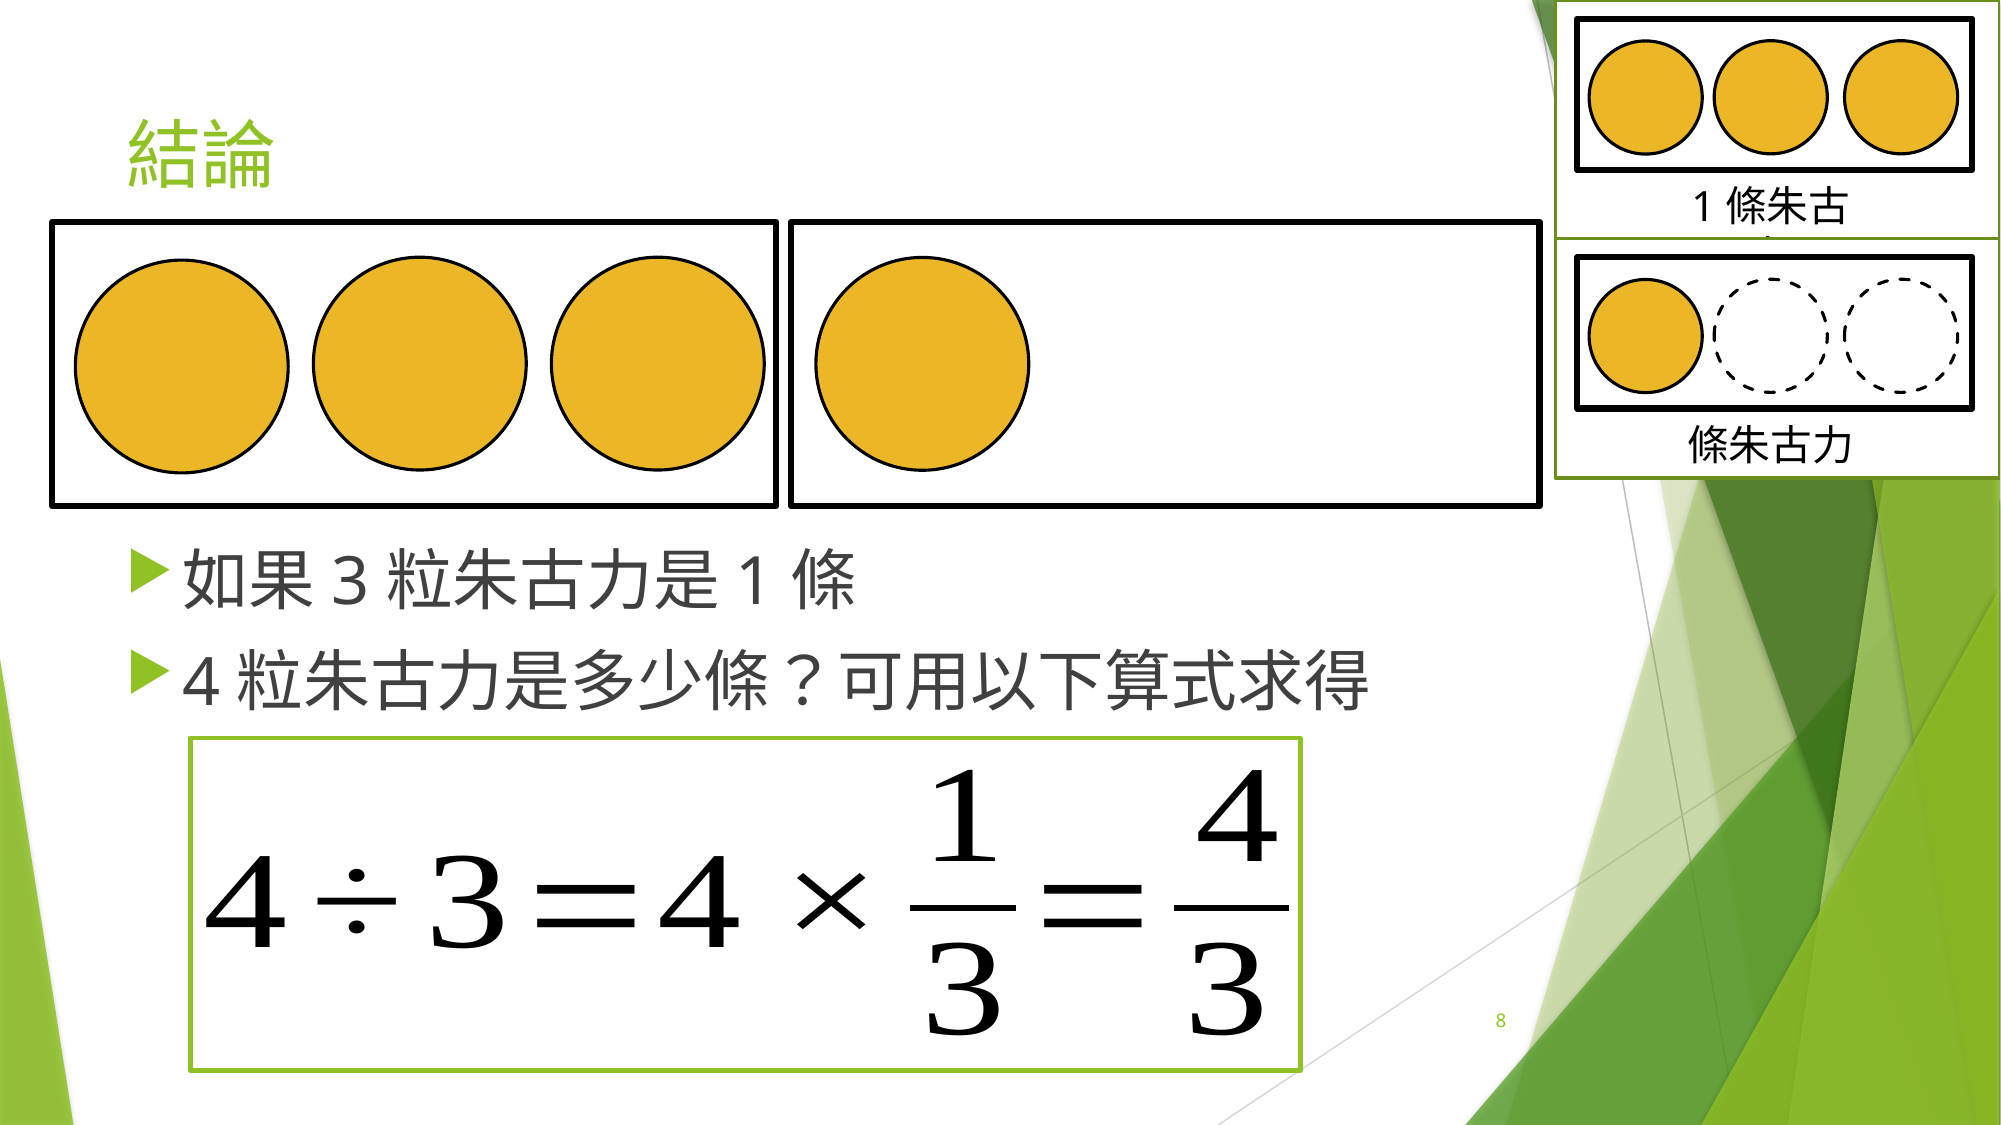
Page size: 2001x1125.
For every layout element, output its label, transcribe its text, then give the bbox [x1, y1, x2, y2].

list 如果3粒朱古力是1條 4粒朱古力是多少條？可用以下算式求得 [111, 530, 1522, 741]
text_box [1554, 0, 2000, 237]
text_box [51, 221, 777, 507]
slide_number 8 [1409, 991, 1522, 1051]
title 結論 [111, 99, 1522, 317]
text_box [790, 221, 1541, 507]
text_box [1554, 237, 2000, 499]
